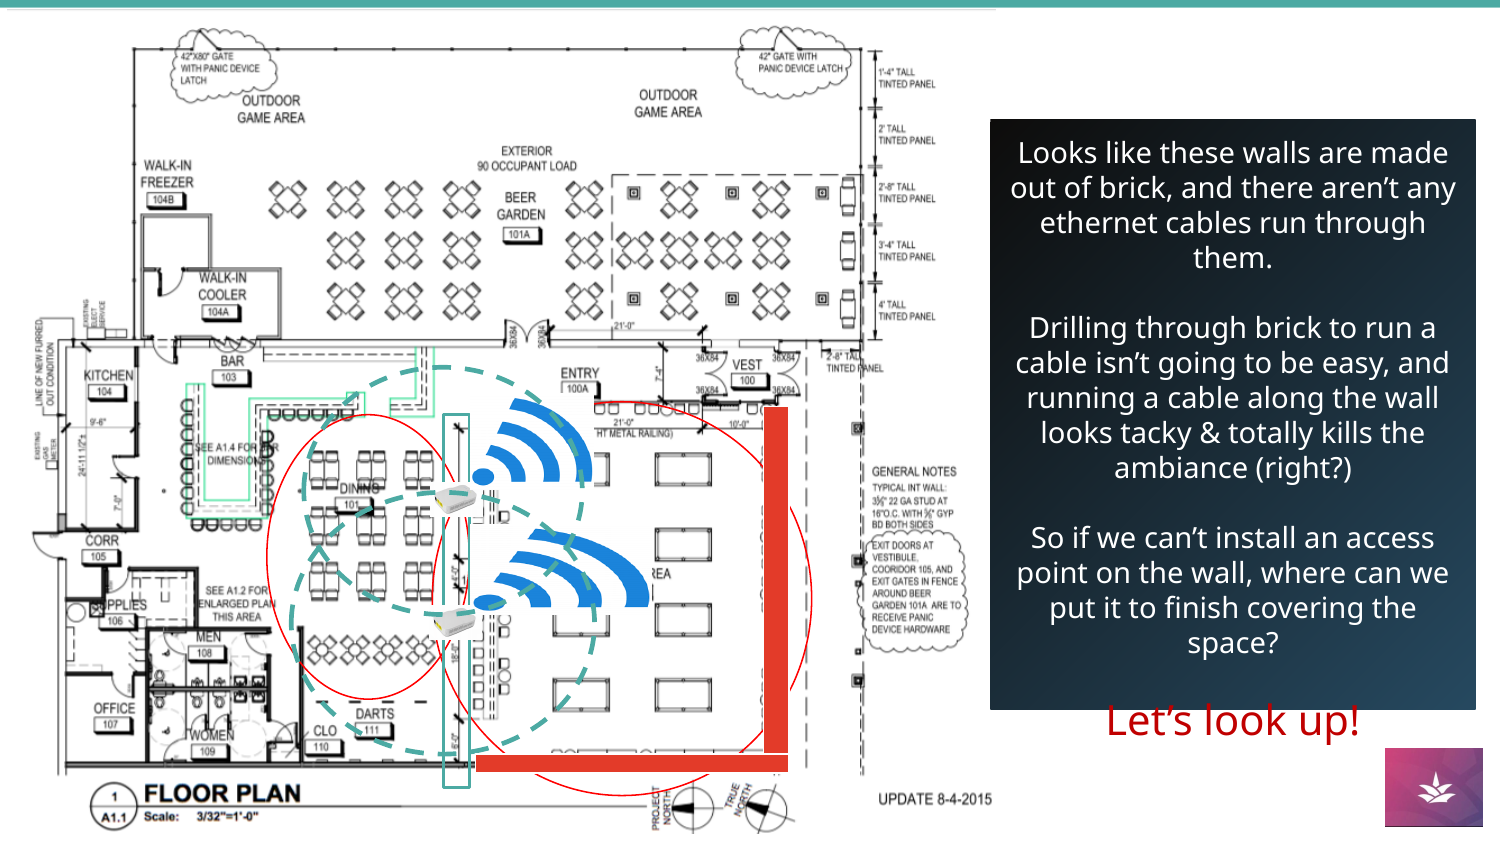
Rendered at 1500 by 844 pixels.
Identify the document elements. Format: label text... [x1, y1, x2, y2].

text_box Looks like these walls are made out of brick, and there aren’t any ethernet cables run through them. Drilling through brick to run a cable isn’t going to be easy, and running a cable along the wall looks tacky & totally kills the ambiance (right?) So if we can’t install an access point on the wall, where can we put it to finish covering the space? Let’s look up! [1000, 119, 1476, 710]
picture [6, 9, 996, 835]
picture [1385, 748, 1483, 827]
